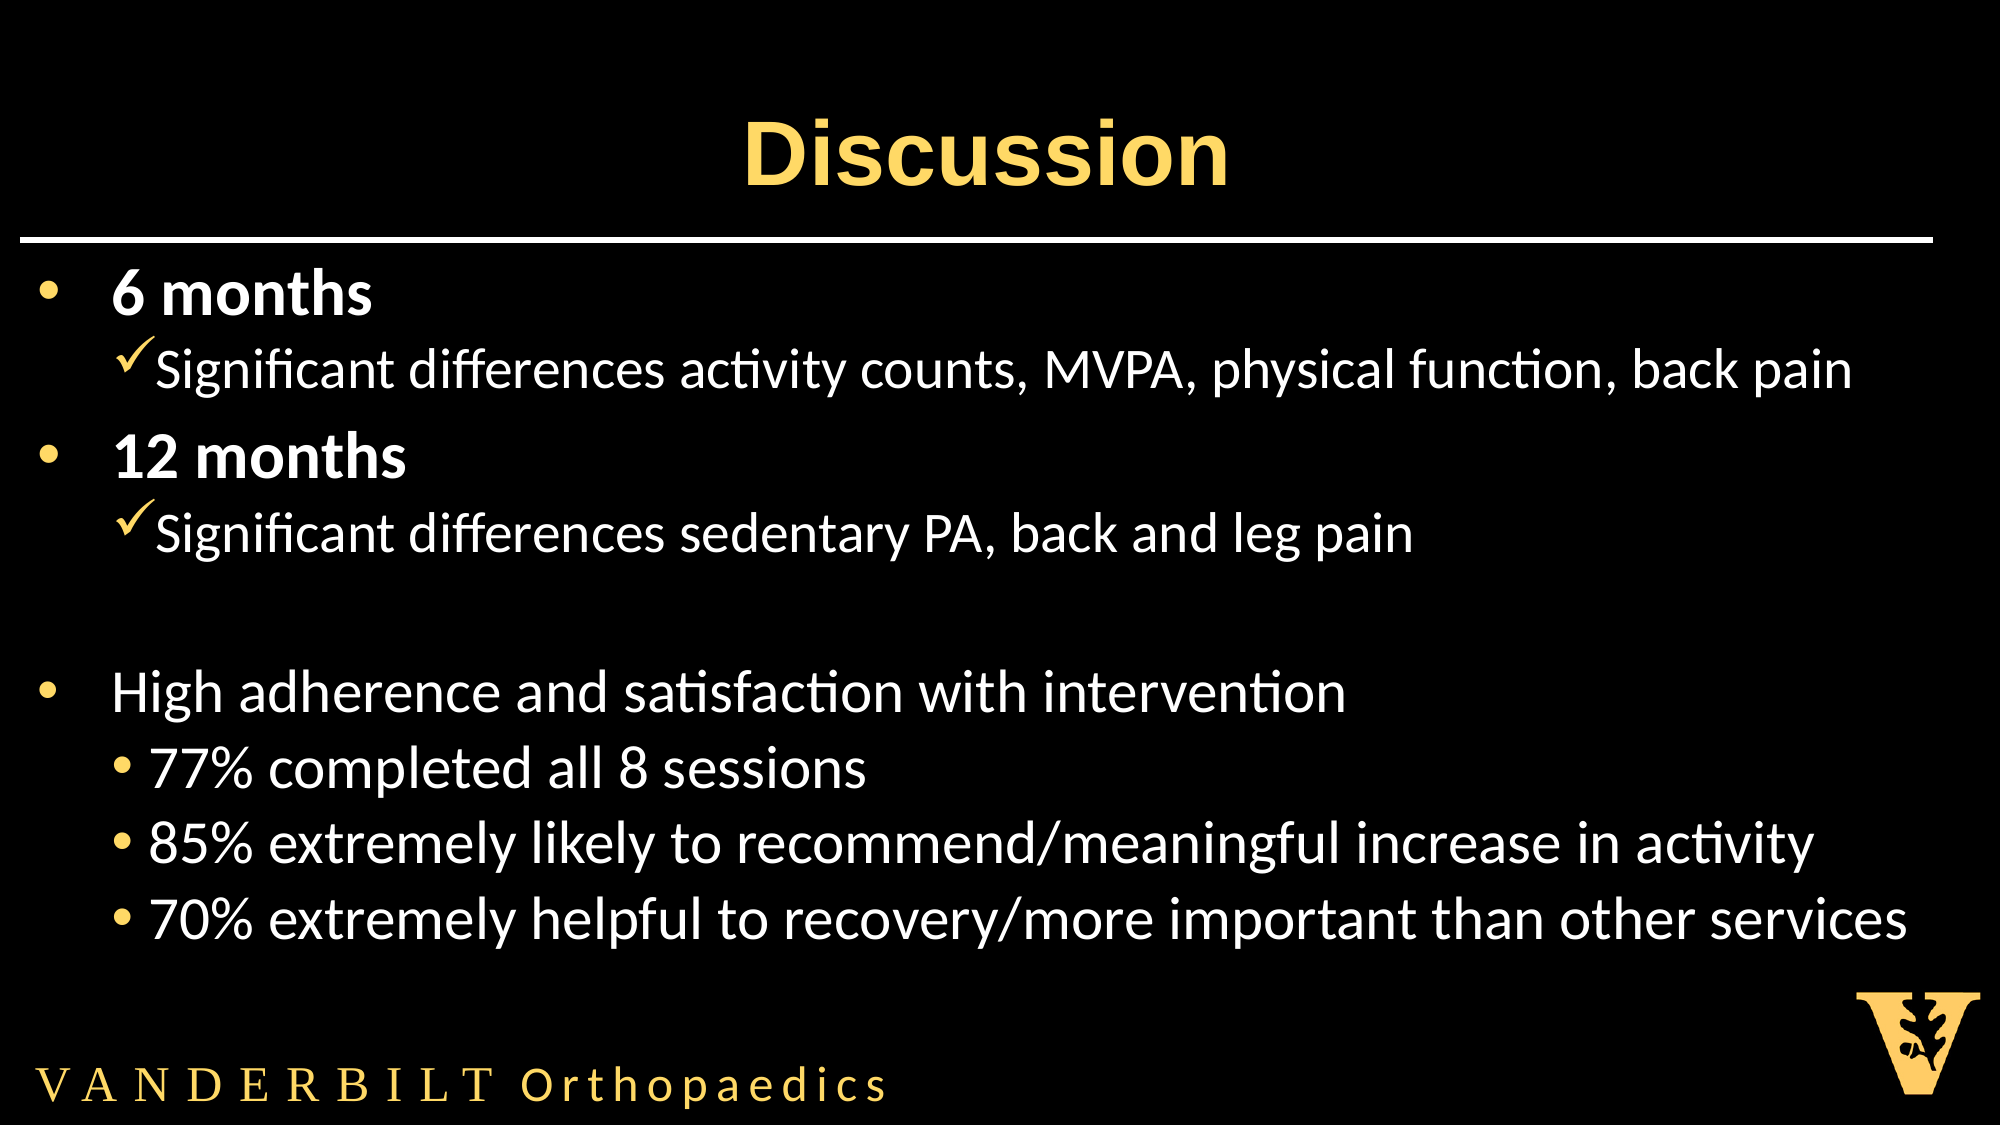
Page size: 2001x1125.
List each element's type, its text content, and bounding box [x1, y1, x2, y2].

picture [1838, 964, 2000, 1121]
title Discussion [350, 62, 1625, 249]
list 6 months Significant differences activity counts, MVPA, physical function, back pain 12 months Significant differences sedentary PA, back and leg pain High adherence and satisfaction with intervention 77% completed all 8 sessions 85% extremely likely to recommend/meaningful increase in activity 70% extremely helpful to recovery/more important than other services [22, 249, 1978, 1013]
